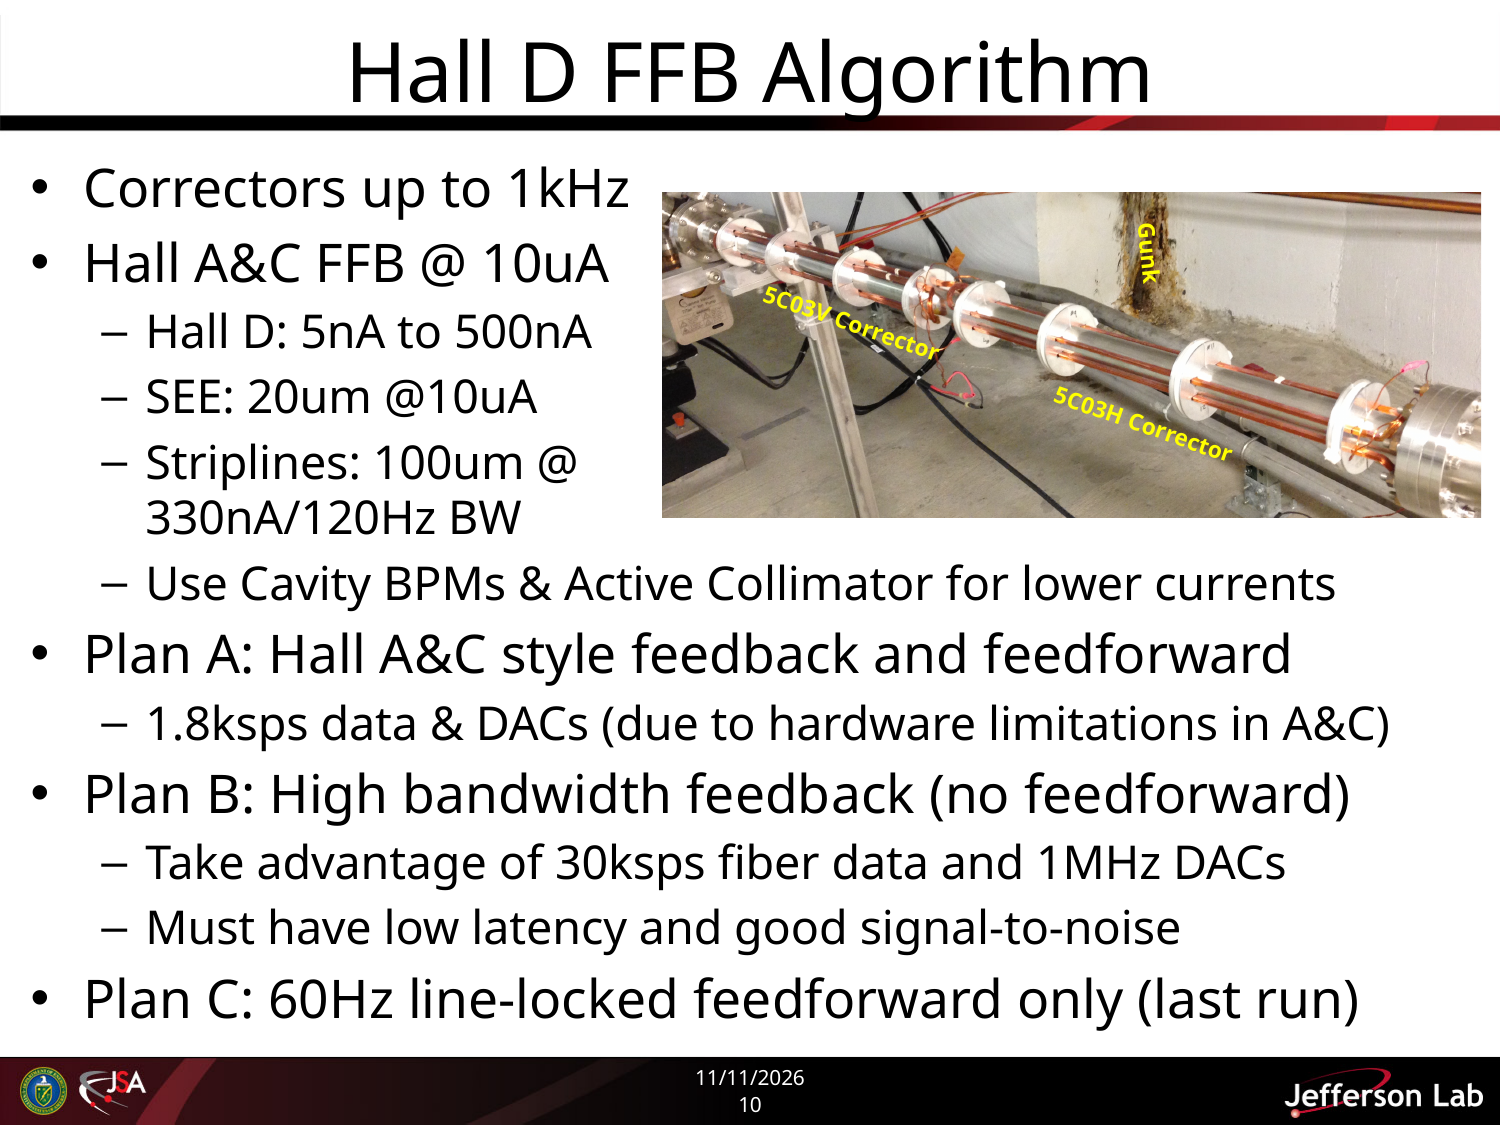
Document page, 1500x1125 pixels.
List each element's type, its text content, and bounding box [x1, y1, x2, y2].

picture [0, 0, 1500, 1125]
title Hall D FFB Algorithm [75, 38, 1425, 99]
list Correctors up to 1kHz Hall A&C FFB @ 10uA Hall D: 5nA to 500nA SEE: 20um @10uA Striplines: 100um @ 330nA/120Hz BW Use Cavity BPMs & Active Collimator for lower currents Plan A: Hall A&C style feedback and feedforward 1.8ksps data & DACs (due to hardware limitations in A&C) Plan B: High bandwidth feedback (no feedforward) Take advantage of 30ksps fiber data and 1MHz DACs Must have low latency and good signal-to-noise Plan C: 60Hz line-locked feedforward only (last run) [15, 146, 1466, 1049]
slide_number 10 [575, 1090, 925, 1122]
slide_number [575, 1048, 925, 1090]
